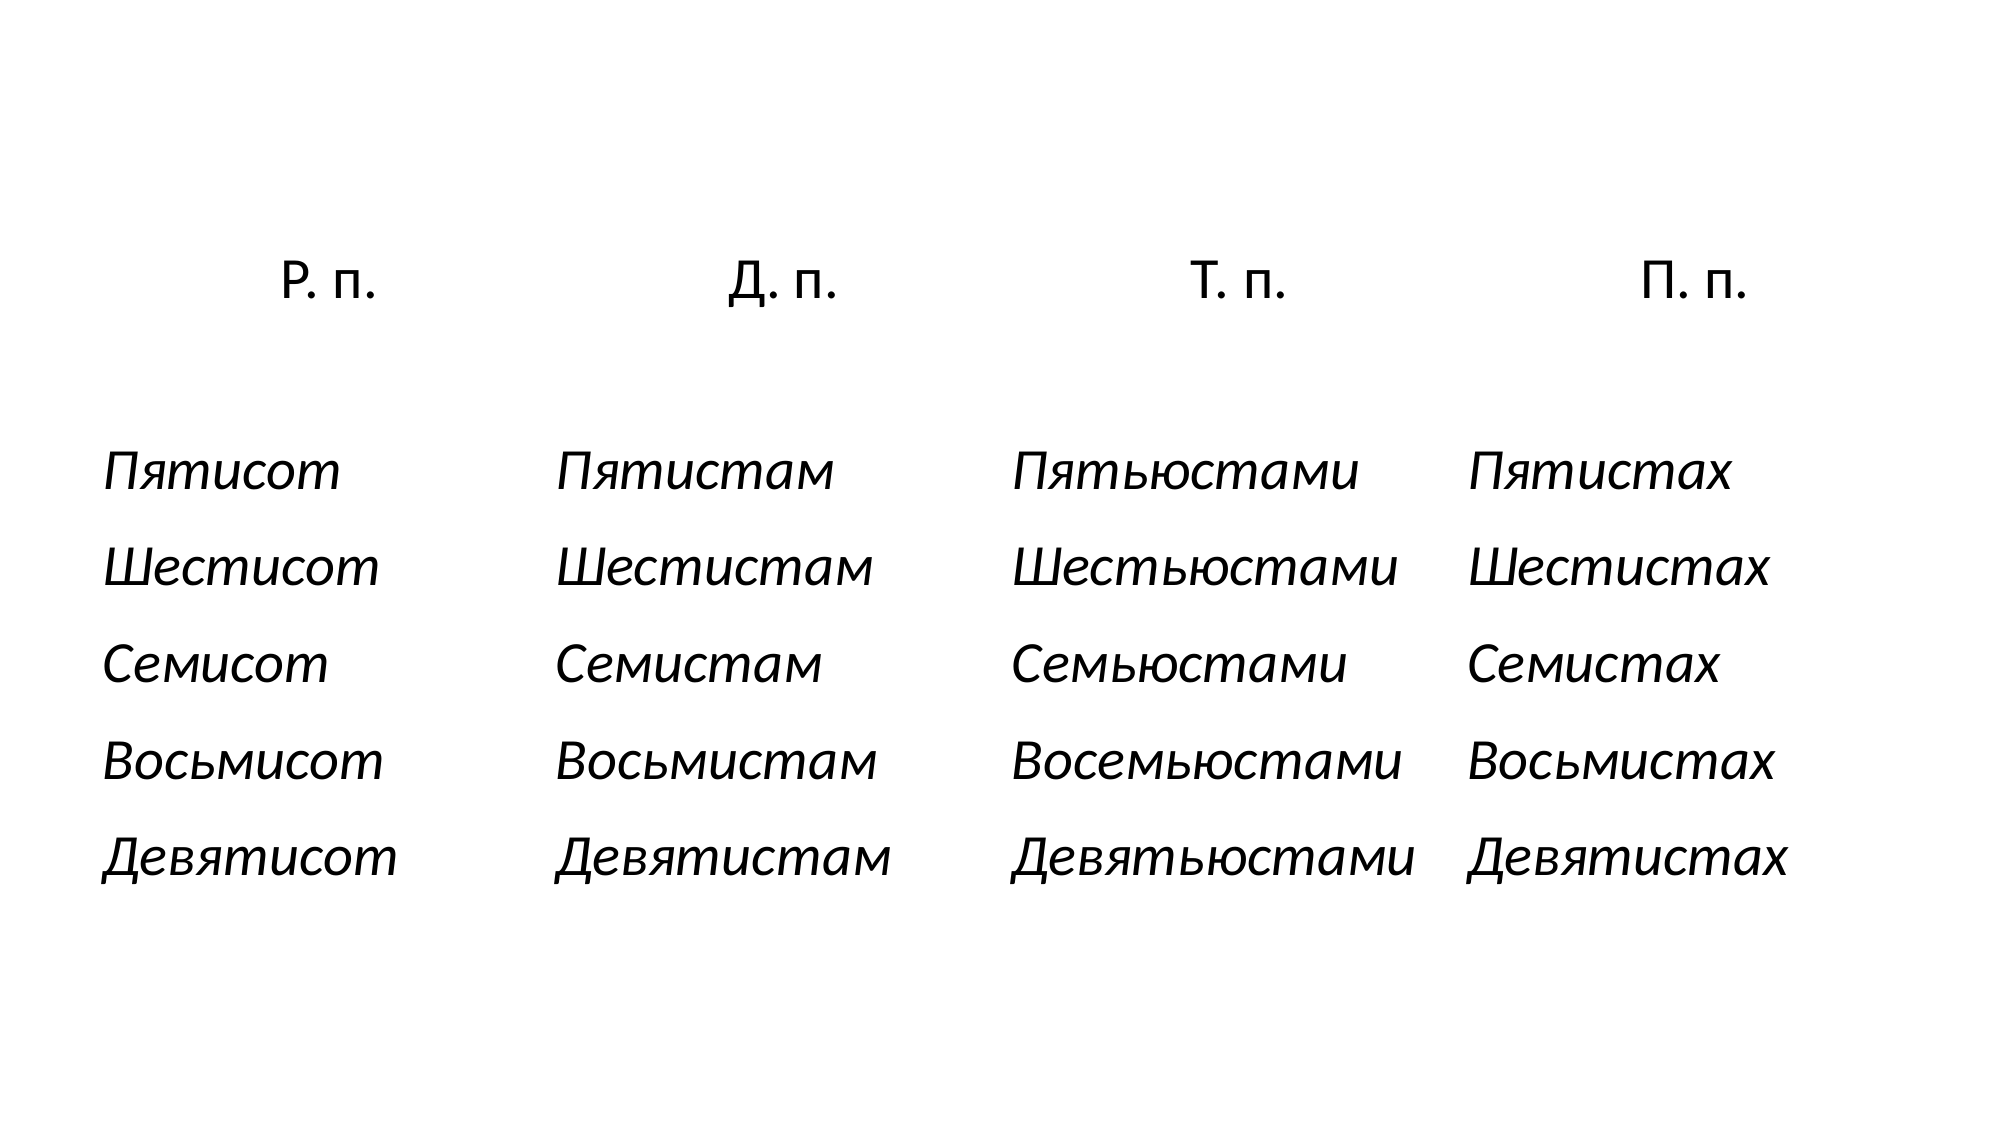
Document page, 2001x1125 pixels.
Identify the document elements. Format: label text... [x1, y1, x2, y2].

table_cell Пятистах [1467, 445, 1923, 542]
table_cell Пятистам [556, 445, 1012, 542]
table_cell Шестисот [103, 542, 556, 639]
table_cell Пятьюстами [1012, 445, 1467, 542]
table_header П. п. [1467, 255, 1923, 445]
table_cell Восьмистах [1467, 735, 1923, 832]
table_cell Семьюстами [1012, 639, 1467, 735]
table_cell Восемьюстами [1012, 735, 1467, 832]
table_cell Шестистах [1467, 542, 1923, 639]
table_cell Пятисот [103, 445, 556, 542]
table_cell Девятистах [1467, 832, 1923, 929]
table_header Р. п. [103, 255, 556, 445]
table_cell Семистам [556, 639, 1012, 735]
table_cell Шестистам [556, 542, 1012, 639]
table_cell Девятистам [556, 832, 1012, 929]
table_header Д. п. [556, 255, 1012, 445]
table_cell Семисот [103, 639, 556, 735]
table_cell Шестьюстами [1012, 542, 1467, 639]
table_cell Девятьюстами [1012, 832, 1467, 929]
table_cell Восьмисот [103, 735, 556, 832]
table_cell Семистах [1467, 639, 1923, 735]
table_header Т. п. [1012, 255, 1467, 445]
table_cell Восьмистам [556, 735, 1012, 832]
table_cell Девятисот [103, 832, 556, 929]
